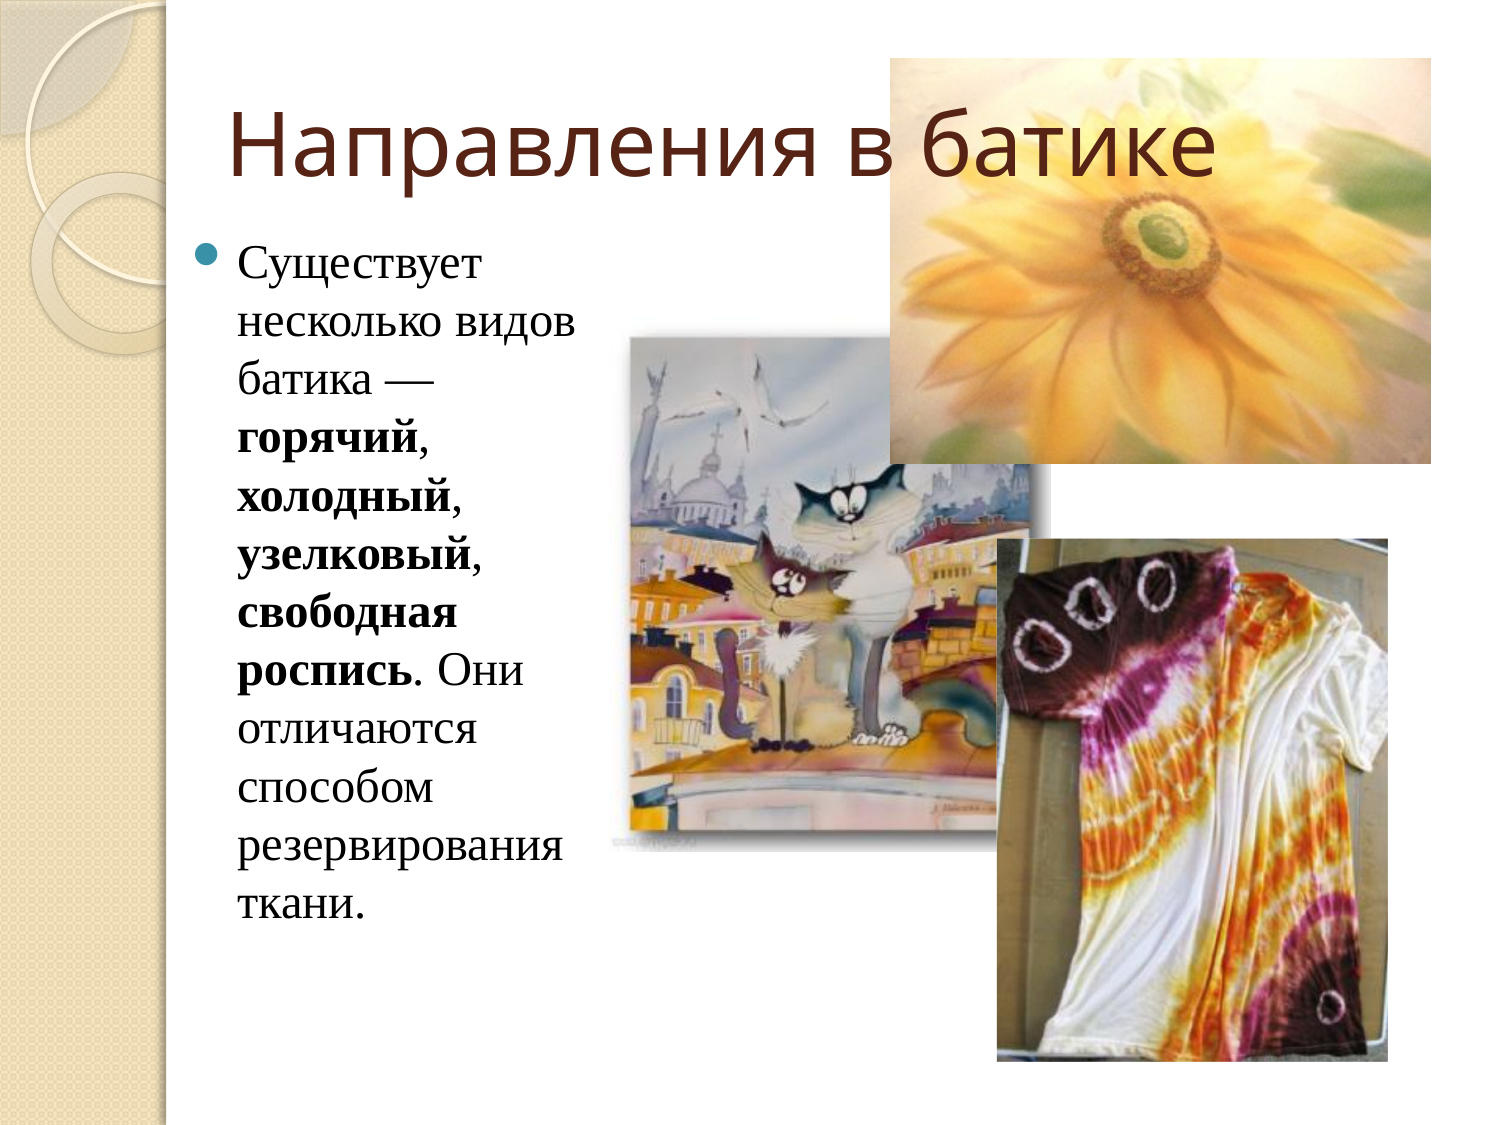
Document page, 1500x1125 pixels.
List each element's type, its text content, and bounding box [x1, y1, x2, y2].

list Существует несколько видов батика — горячий, холодный, узелковый, свободная роспись. Они отличаются способом резервирования ткани. [164, 222, 622, 938]
picture [609, 58, 1454, 1061]
title Направления в батике [210, 46, 1441, 235]
